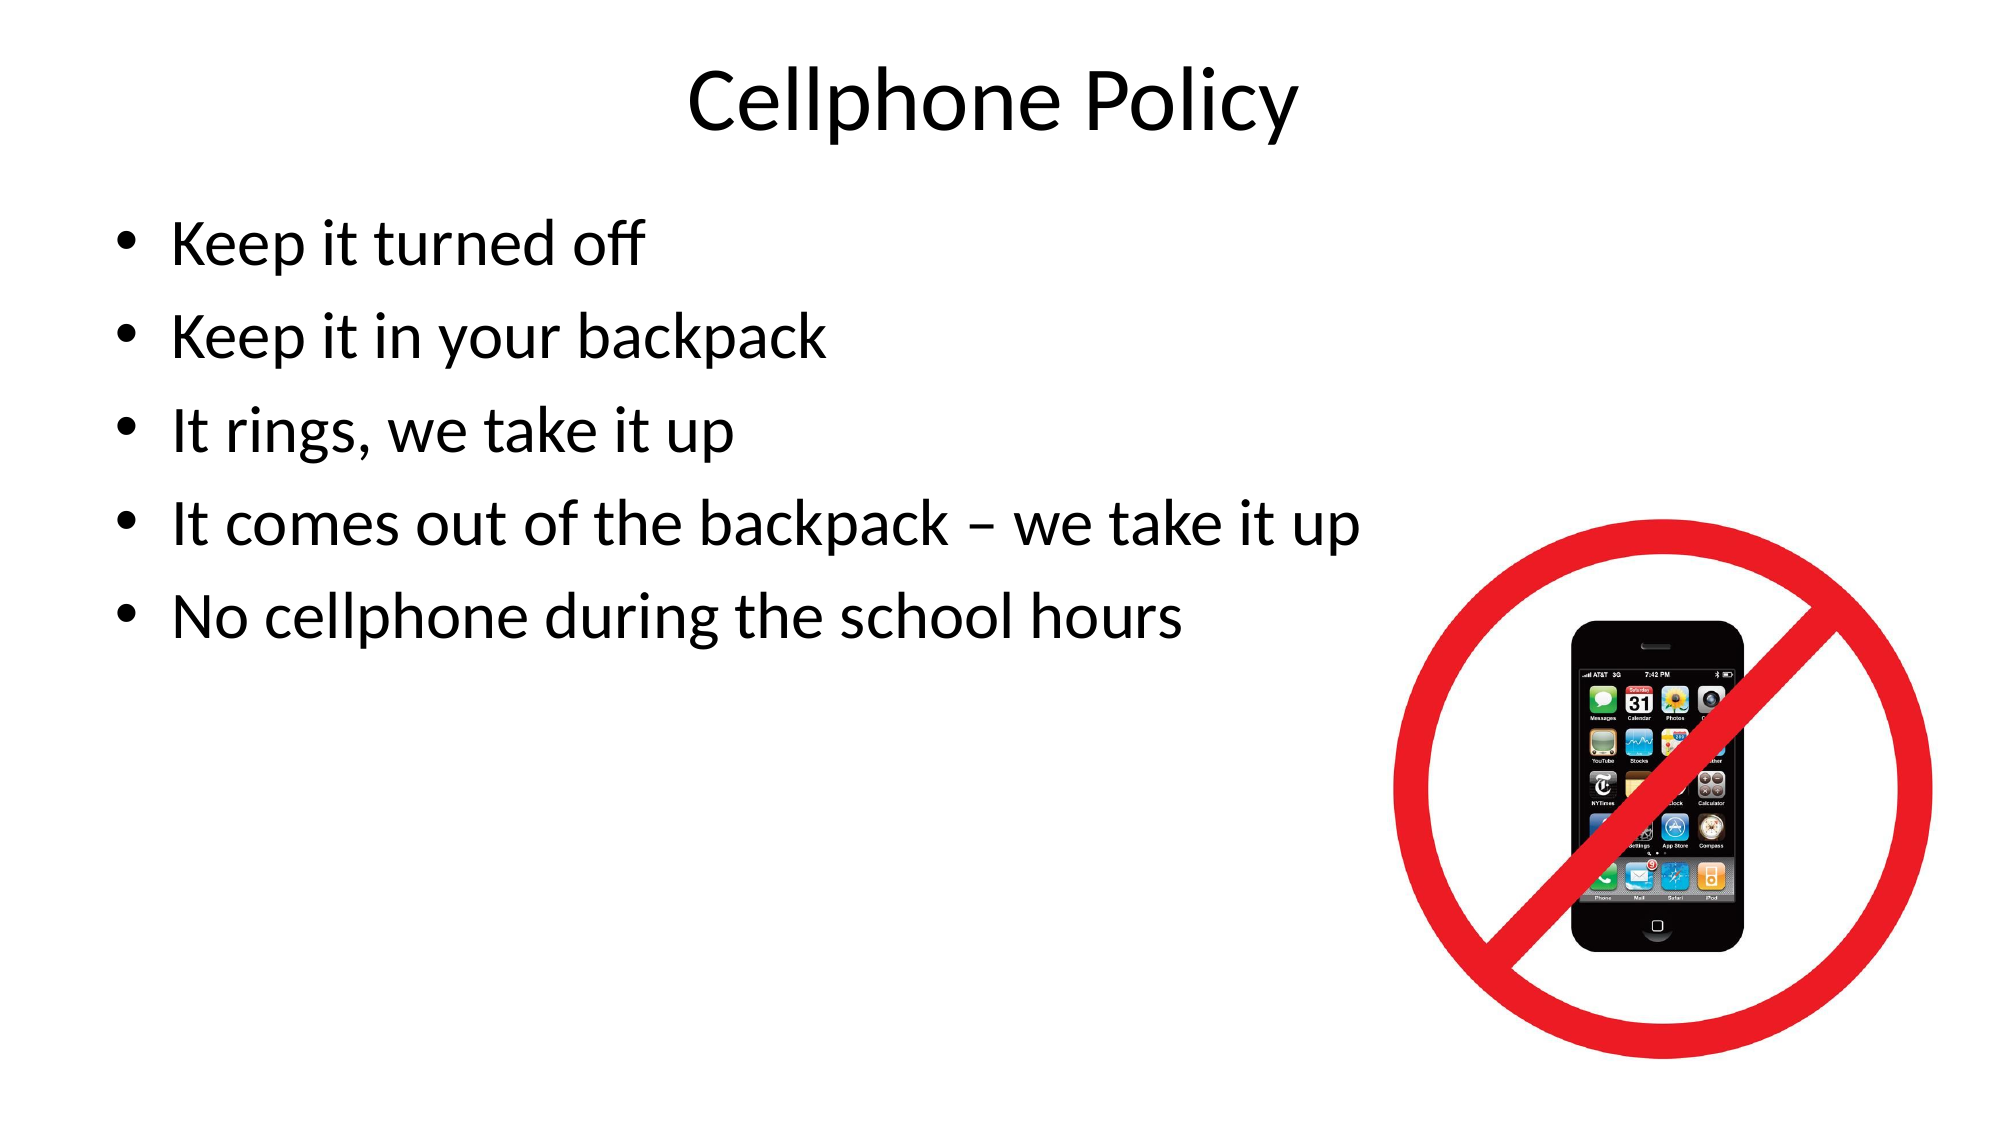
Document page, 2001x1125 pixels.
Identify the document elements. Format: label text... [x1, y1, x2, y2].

list Keep it turned off Keep it in your backpack It rings, we take it up It comes out of the backpack – we take it up No cellphone during the school hours [99, 191, 1900, 1005]
picture [1387, 491, 1939, 1086]
title Cellphone Policy [94, 0, 1895, 188]
